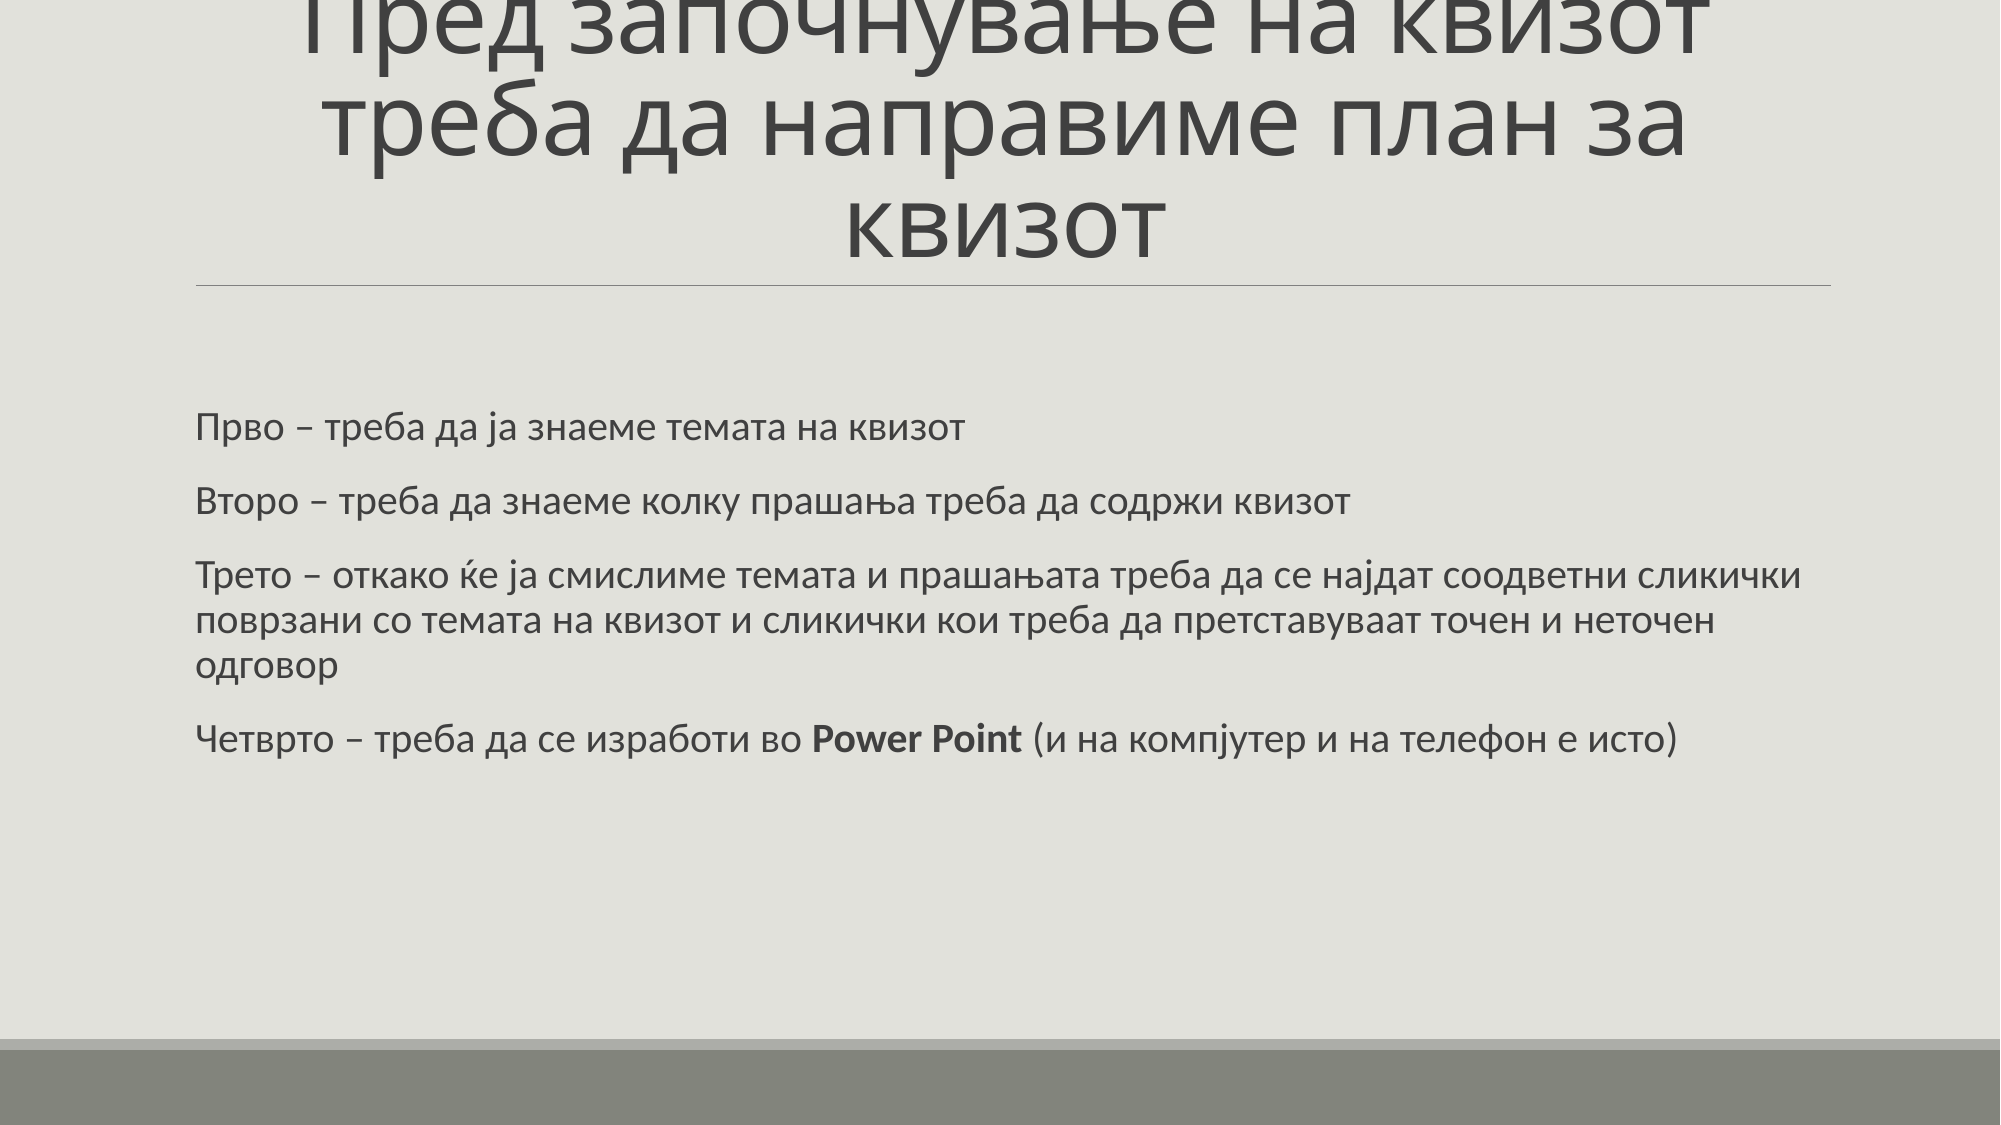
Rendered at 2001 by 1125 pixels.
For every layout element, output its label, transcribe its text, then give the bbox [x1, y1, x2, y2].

title Пред започнување на квизот треба да направиме план за квизот [180, 47, 1830, 285]
list Прво – треба да ја знаеме темата на квизот Второ – треба да знаеме колку прашања треба да содржи квизот Трето – откако ќе ја смислиме темата и прашањата треба да се најдат соодветни сликички поврзани со темата на квизот и сликички кои треба да претставуваат точен и неточен одговор Четврто – треба да се изработи во Power Point (и на компјутер и на телефон е исто) [180, 396, 1830, 963]
